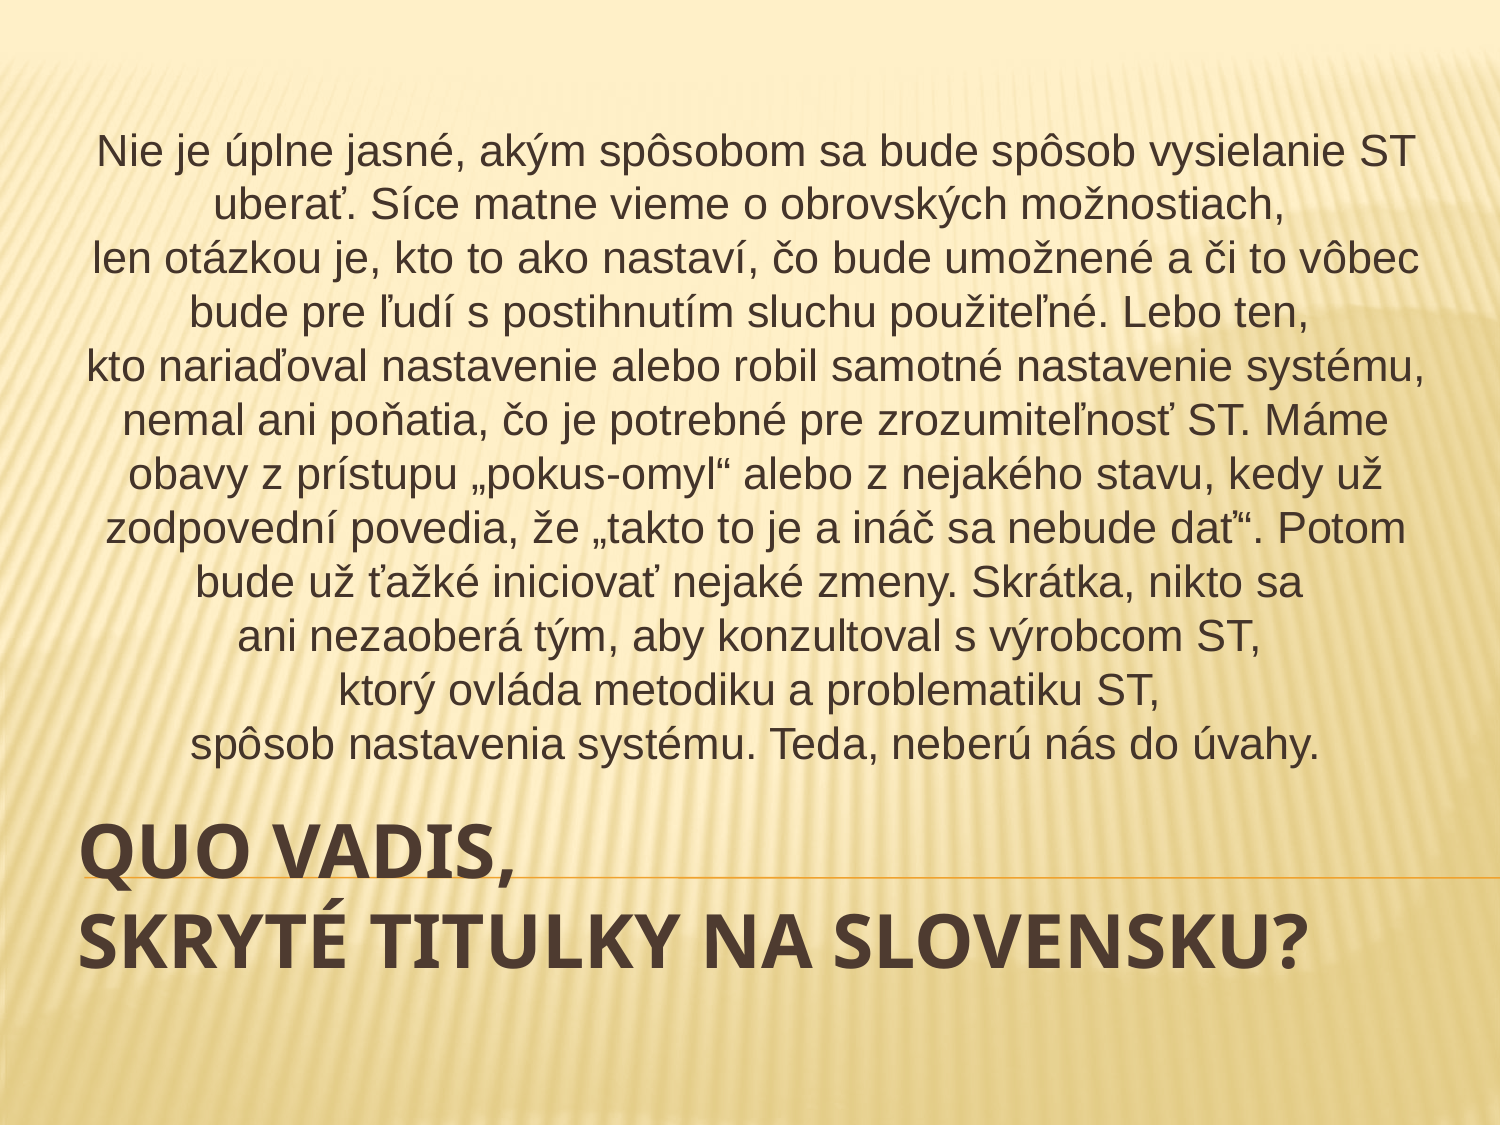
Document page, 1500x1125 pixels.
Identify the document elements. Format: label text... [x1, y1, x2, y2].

subtitle Nie je úplne jasné, akým spôsobom sa bude spôsob vysielanie ST uberať. Síce matne vieme o obrovských možnostiach, len otázkou je, kto to ako nastaví, čo bude umožnené a či to vôbec bude pre ľudí s postihnutím sluchu použiteľné. Lebo ten, kto nariaďoval nastavenie alebo robil samotné nastavenie systému, nemal ani poňatia, čo je potrebné pre zrozumiteľnosť ST. Máme obavy z prístupu „pokus-omyl“ alebo z nejakého stavu, kedy už zodpovední povedia, že „takto to je a ináč sa nebude dať“. Potom bude už ťažké iniciovať nejaké zmeny. Skrátka, nikto sa ani nezaoberá tým, aby konzultoval s výrobcom ST, ktorý ovláda metodiku a problematiku ST, spôsob nastavenia systému. Teda, neberú nás do úvahy. [62, 113, 1450, 788]
title QUO VADIS, SKRYTÉ TITULKY NA SLOVENSKU? [62, 796, 1450, 997]
